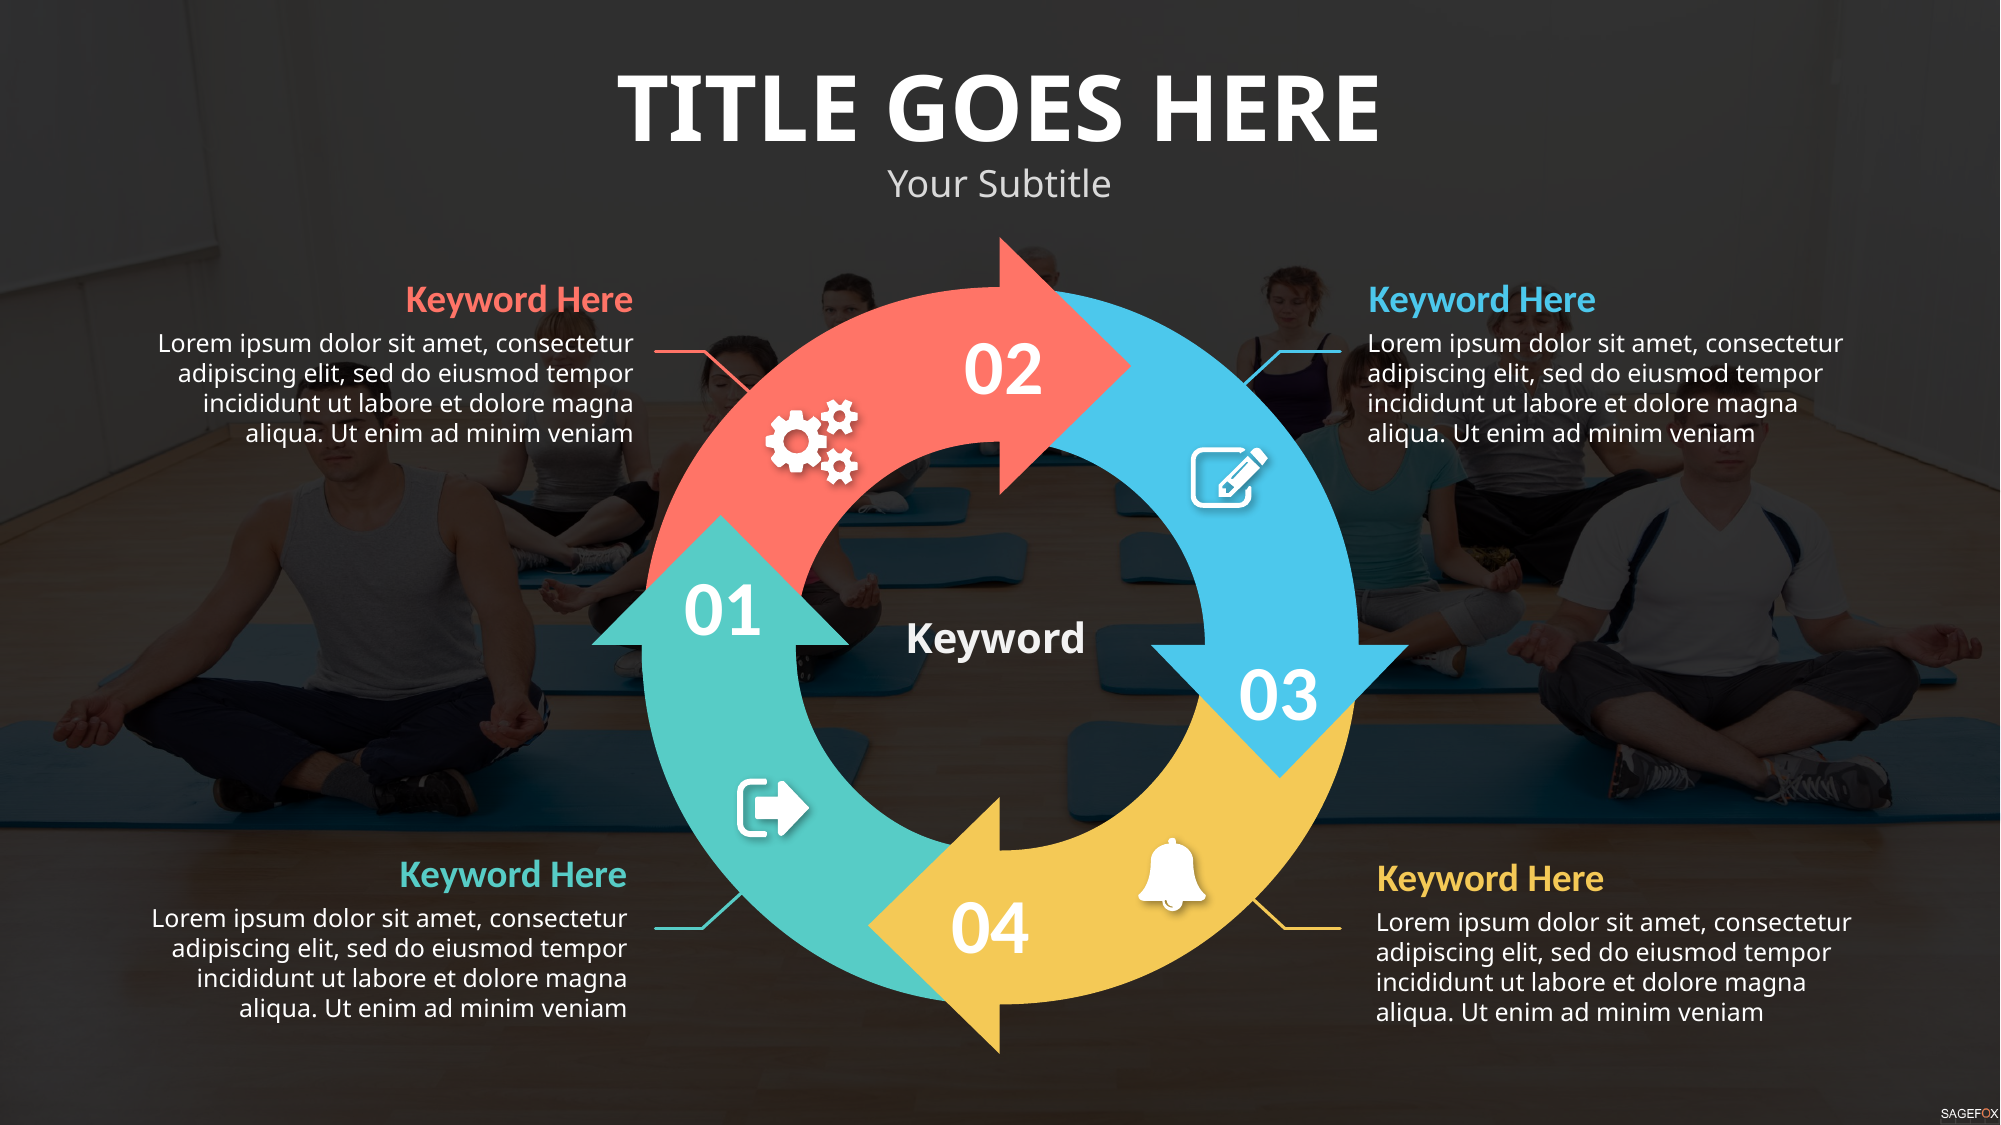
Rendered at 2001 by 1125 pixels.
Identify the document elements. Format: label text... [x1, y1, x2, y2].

text_box [1138, 837, 1206, 912]
text_box [1050, 290, 1409, 779]
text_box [1232, 880, 1341, 929]
text_box 02 [964, 316, 1044, 410]
text_box 03 [1239, 641, 1319, 736]
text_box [655, 351, 758, 400]
text_box [765, 399, 858, 485]
text_box [737, 778, 767, 838]
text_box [136, 273, 635, 449]
text_box [867, 696, 1355, 1054]
text_box TITLE GOES HERE Your Subtitle [548, 42, 1452, 212]
text_box Keyword [905, 611, 1087, 662]
text_box [642, 673, 950, 1002]
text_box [130, 848, 629, 1025]
text_box 01 [684, 557, 764, 652]
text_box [1375, 852, 1874, 1029]
text_box [645, 236, 1132, 596]
text_box [1190, 447, 1252, 508]
text_box 04 [951, 875, 1031, 969]
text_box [1367, 273, 1866, 449]
text_box [591, 515, 849, 673]
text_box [655, 880, 755, 929]
picture [0, 0, 2001, 1125]
text_box [1218, 455, 1260, 497]
text_box [1250, 447, 1268, 466]
text_box [755, 781, 809, 836]
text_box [1227, 350, 1341, 400]
